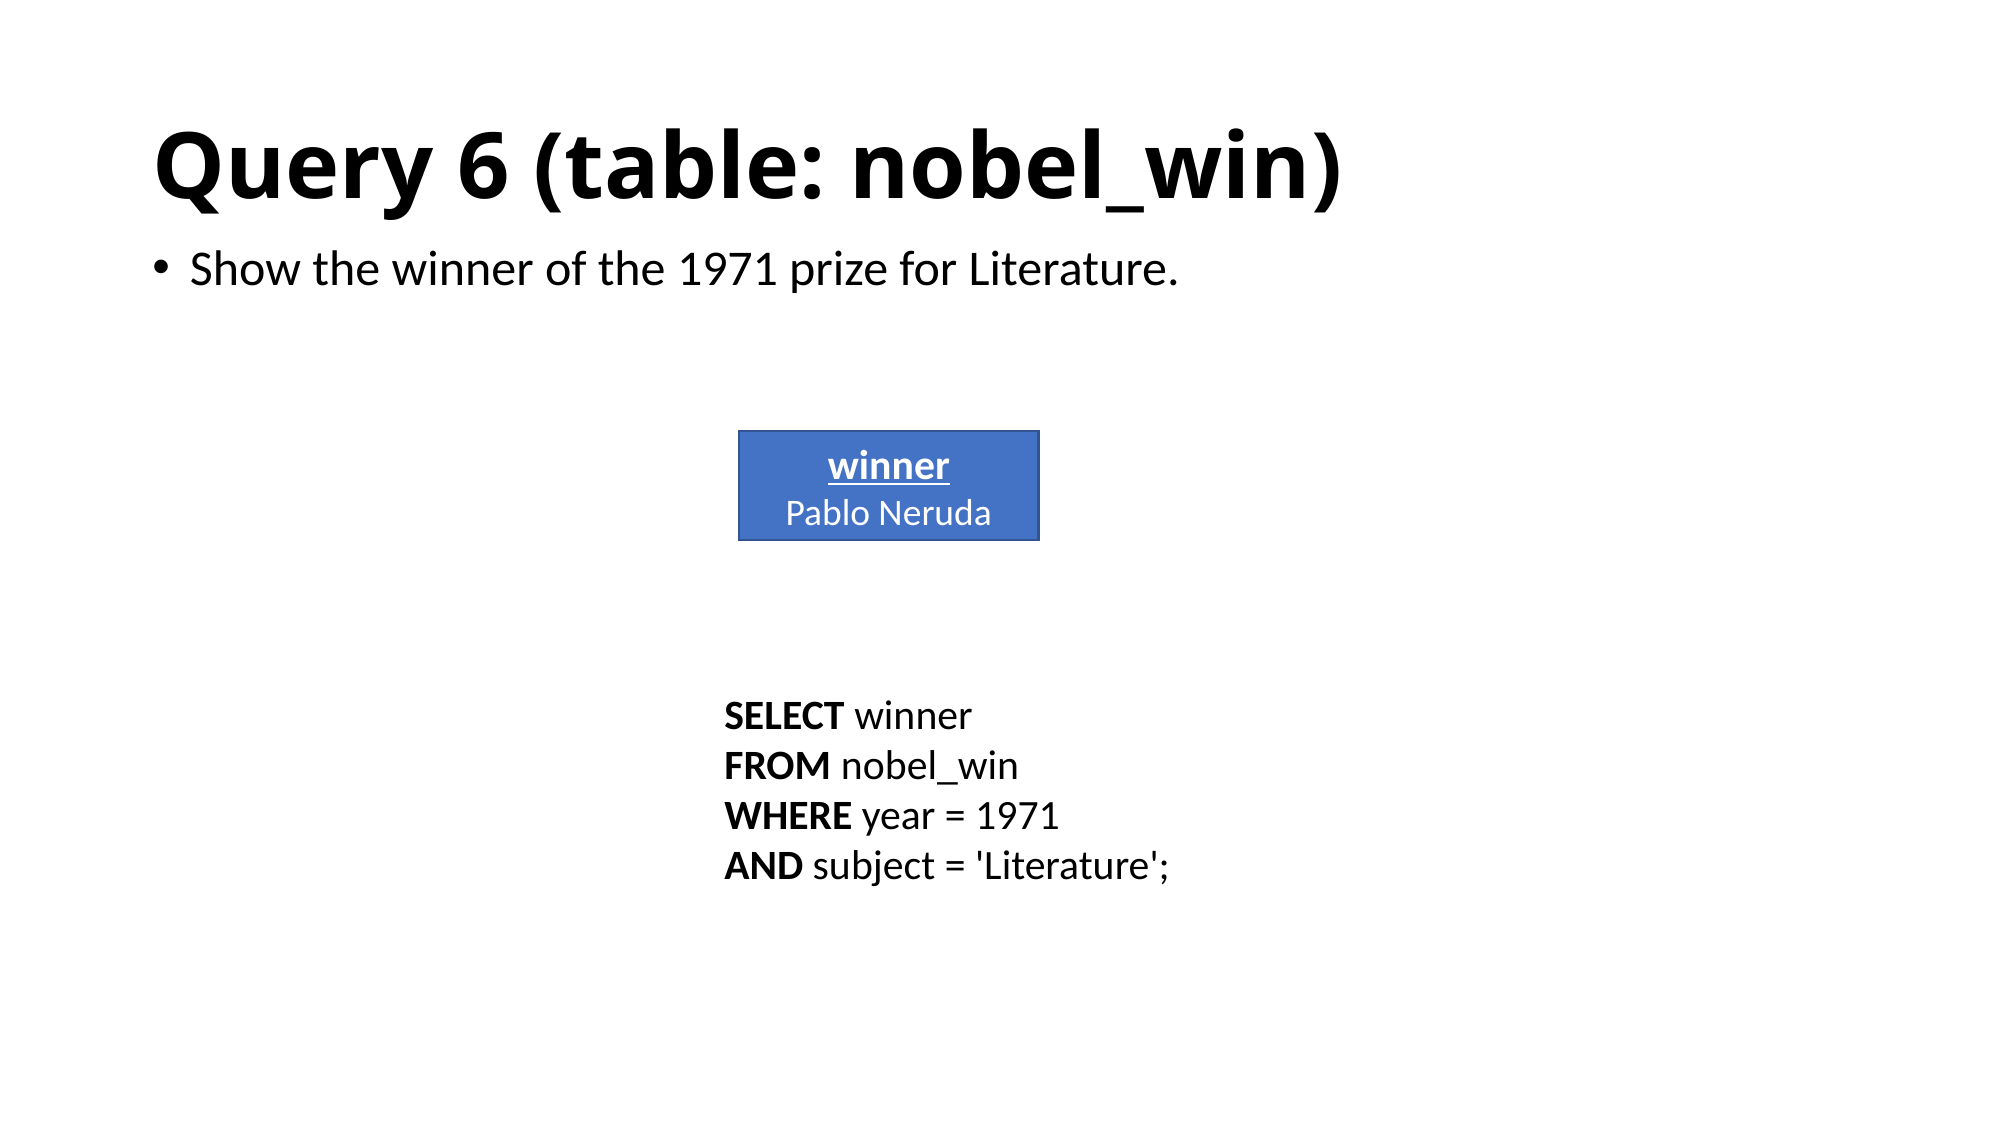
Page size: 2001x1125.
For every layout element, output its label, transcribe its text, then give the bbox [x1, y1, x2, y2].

text_box winner Pablo Neruda [738, 430, 1040, 541]
title Query 6 (table: nobel_win) [137, 59, 1863, 278]
list Show the winner of the 1971 prize for Literature. [137, 235, 1698, 347]
text_box SELECT winner FROM nobel_win WHERE year = 1971 AND subject = 'Literature'; [709, 680, 1203, 896]
